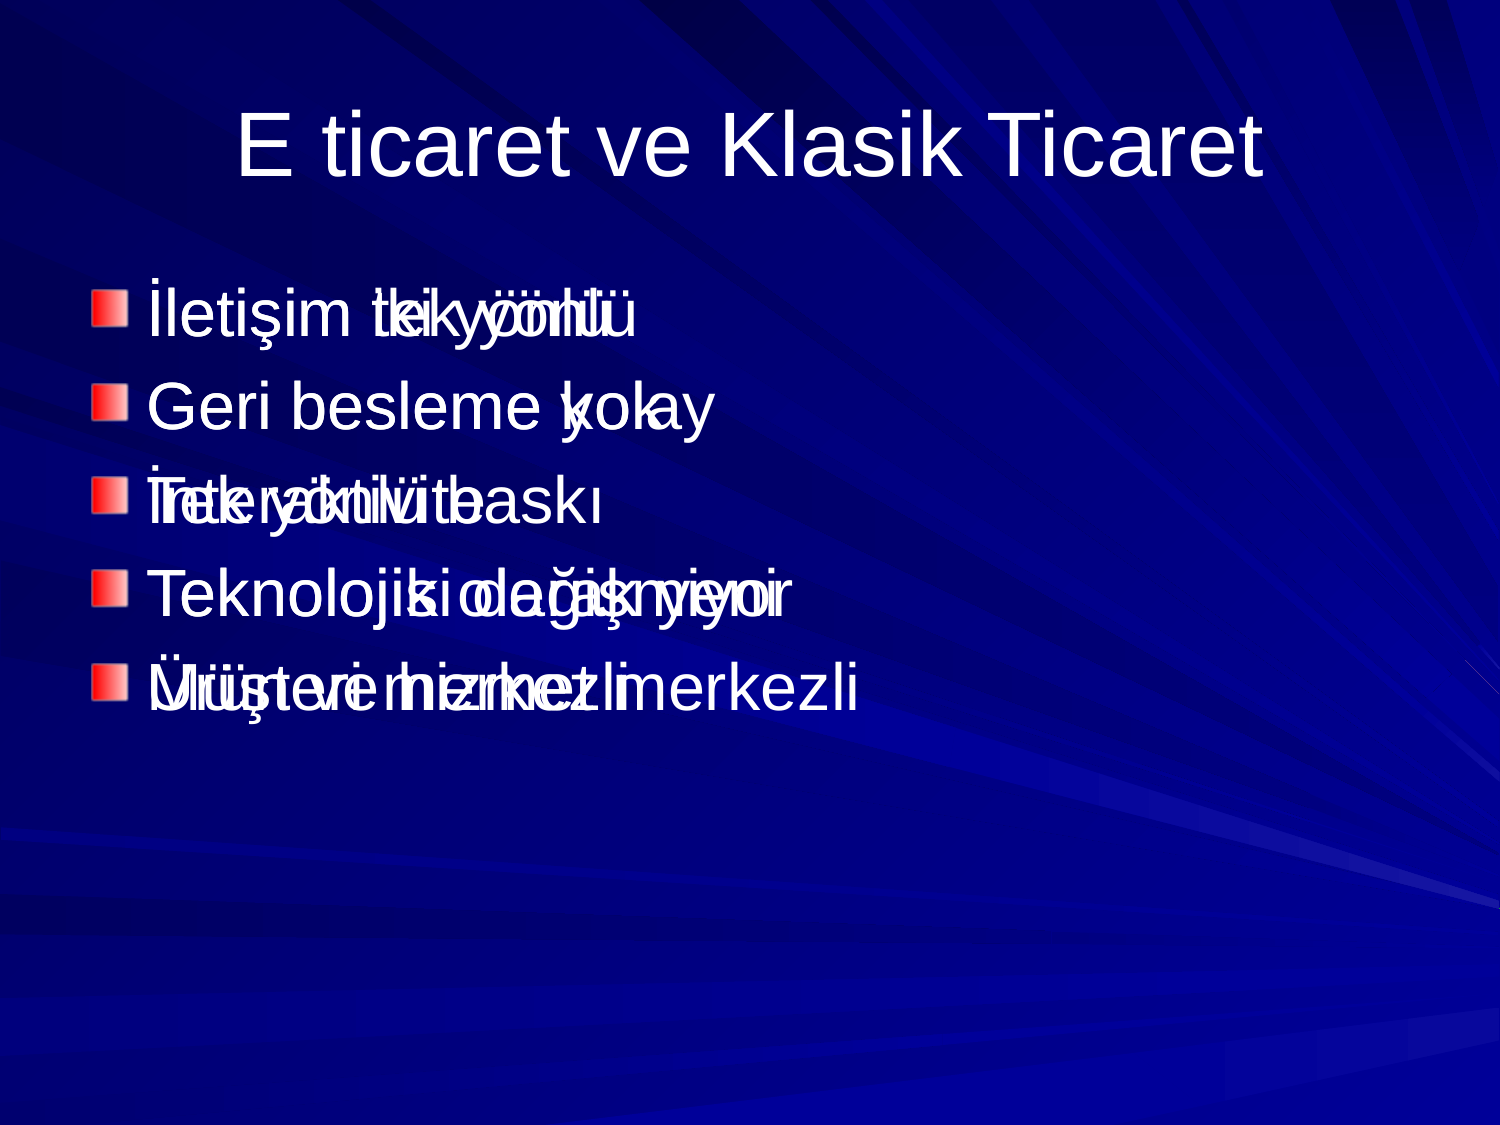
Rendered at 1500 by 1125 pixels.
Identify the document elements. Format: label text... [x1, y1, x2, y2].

list İletişim tek yönlü Geri besleme yok Tek yönlü baskı Teknolojisi değişmiyor Ürün ve hizmet merkezli [74, 262, 1426, 1006]
picture [90, 662, 132, 705]
picture [90, 288, 132, 331]
picture [90, 382, 132, 425]
title E ticaret ve Klasik Ticaret [74, 45, 1426, 234]
picture [90, 475, 132, 518]
picture [90, 568, 132, 611]
